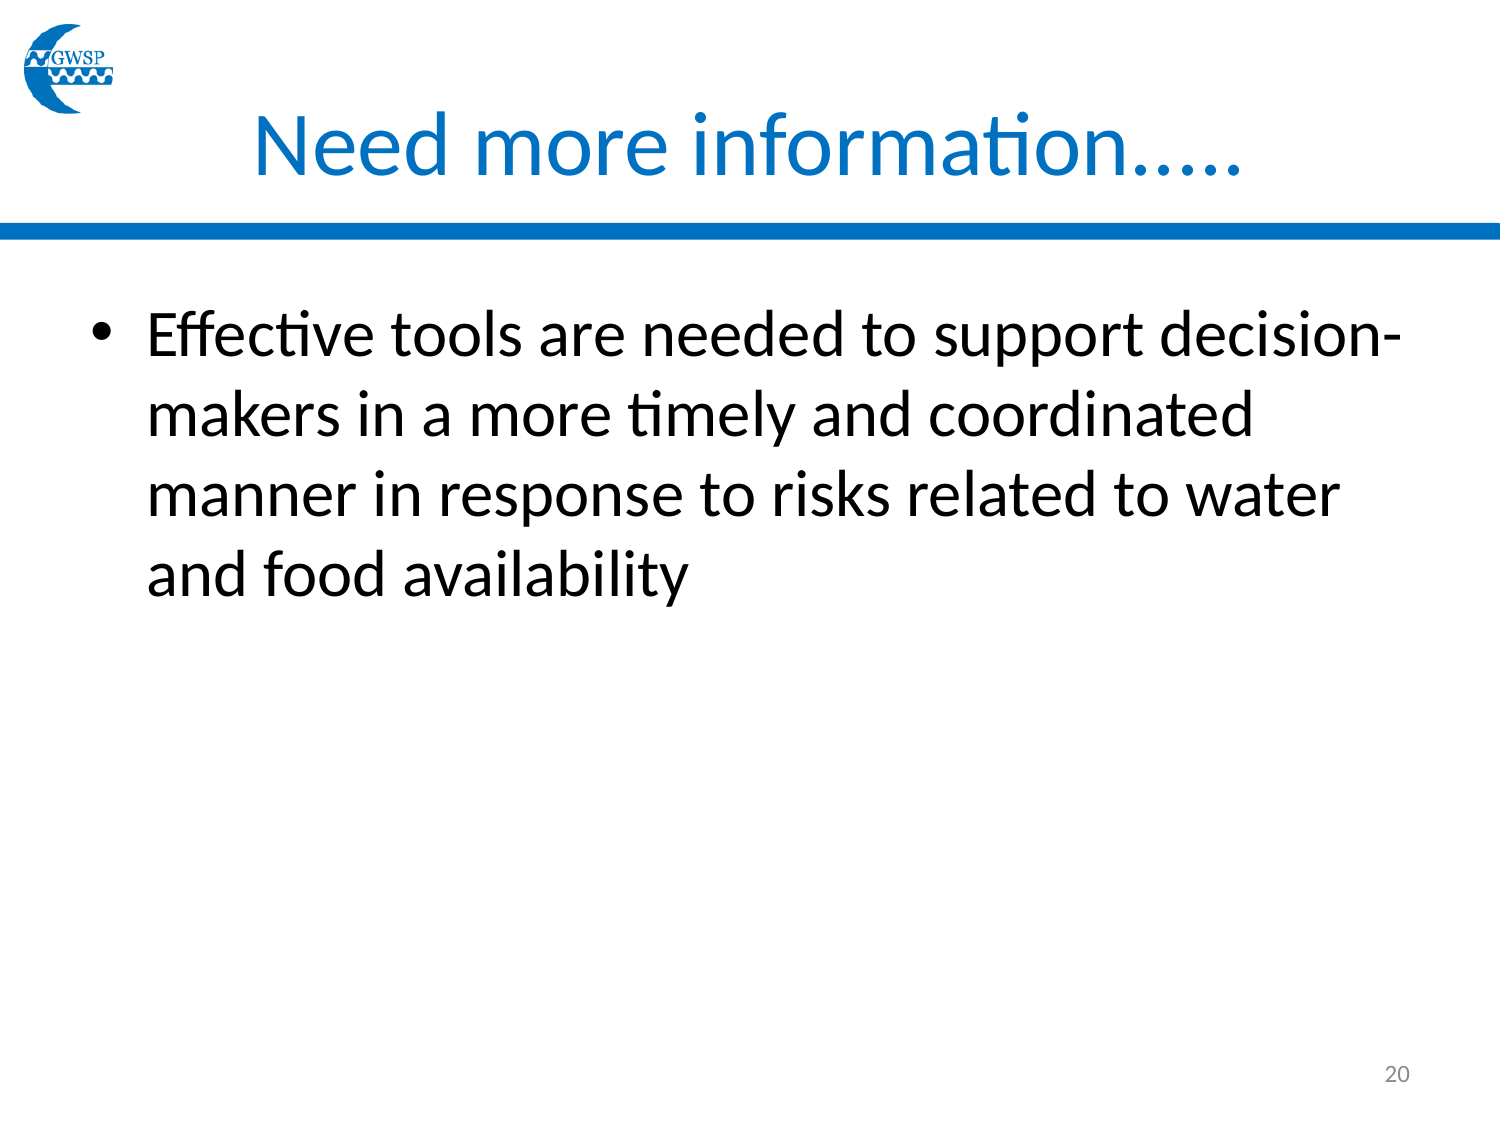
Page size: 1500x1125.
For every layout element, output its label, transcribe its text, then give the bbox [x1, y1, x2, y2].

list Effective tools are needed to support decision-makers in a more timely and coordinated manner in response to risks related to water and food availability [75, 282, 1425, 1025]
title Need more information..... [75, 45, 1425, 222]
text_box [0, 222, 1500, 240]
slide_number 20 [1074, 1042, 1425, 1103]
picture [24, 24, 113, 114]
